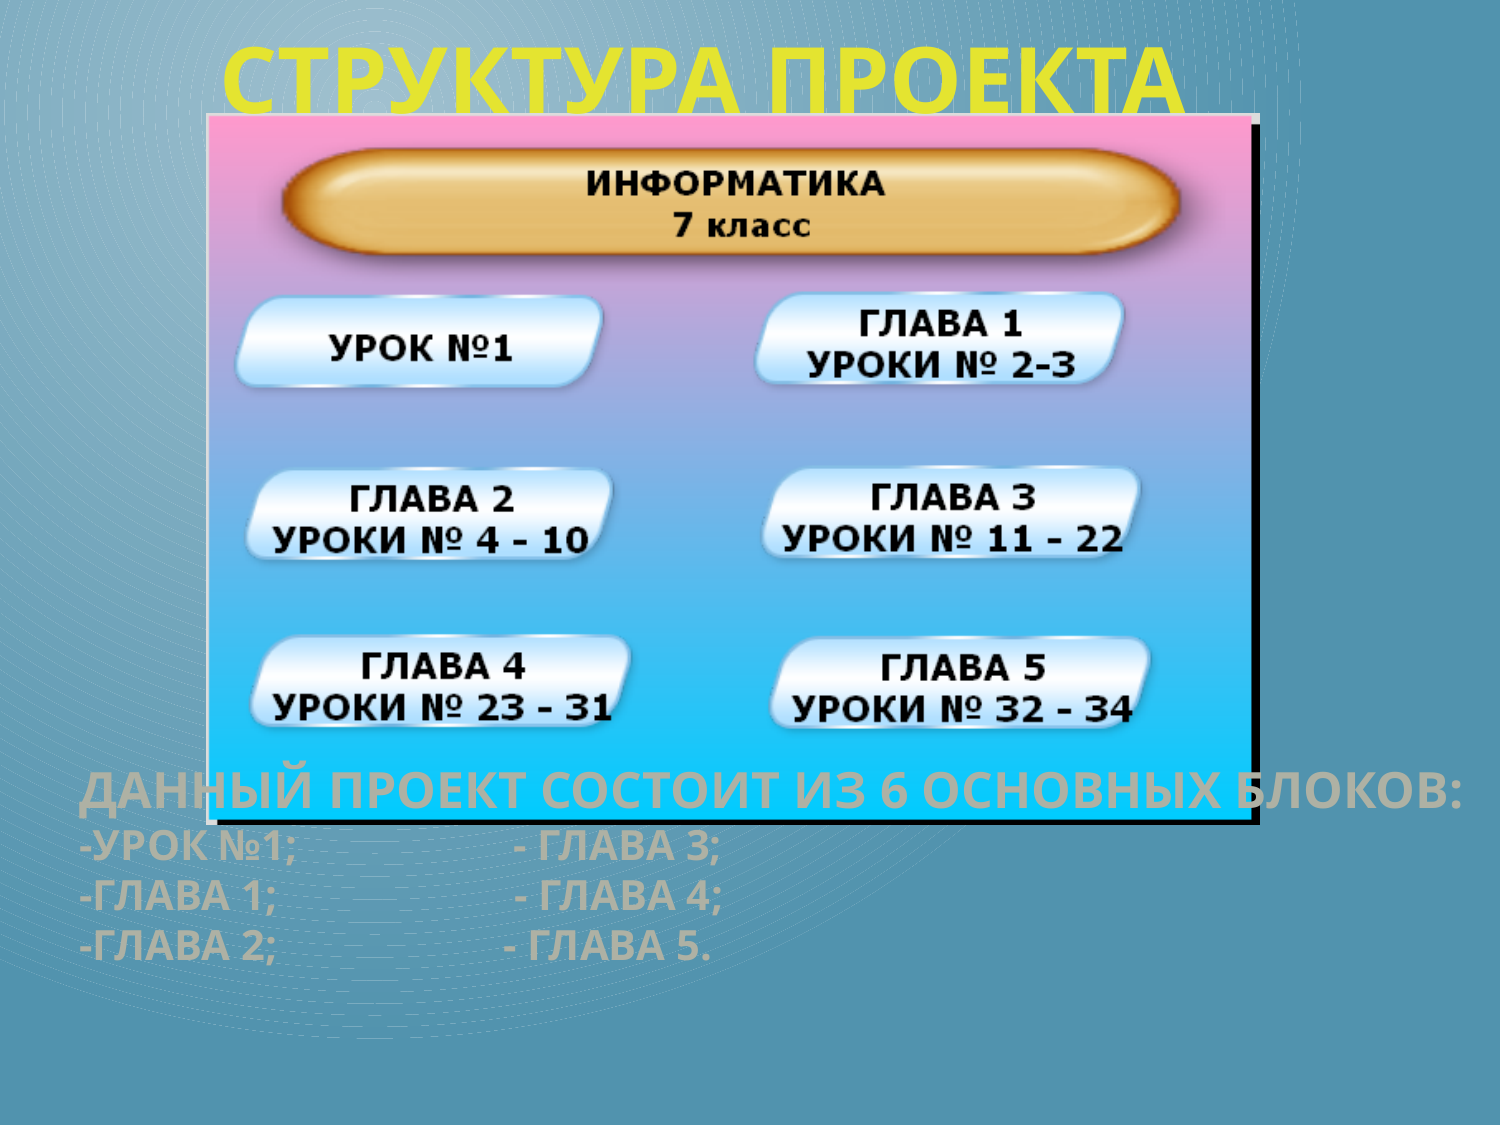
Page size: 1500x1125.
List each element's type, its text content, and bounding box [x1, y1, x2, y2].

text_box СТРУКТУРА ПРОЕКТА [204, 15, 1202, 112]
picture [206, 113, 1261, 825]
text_box Данный проект состоит из 6 основных блоков: -Урок №1; - глава 3; -Глава 1; - глава 4; -Глава 2; - глава 5. [64, 751, 1479, 977]
